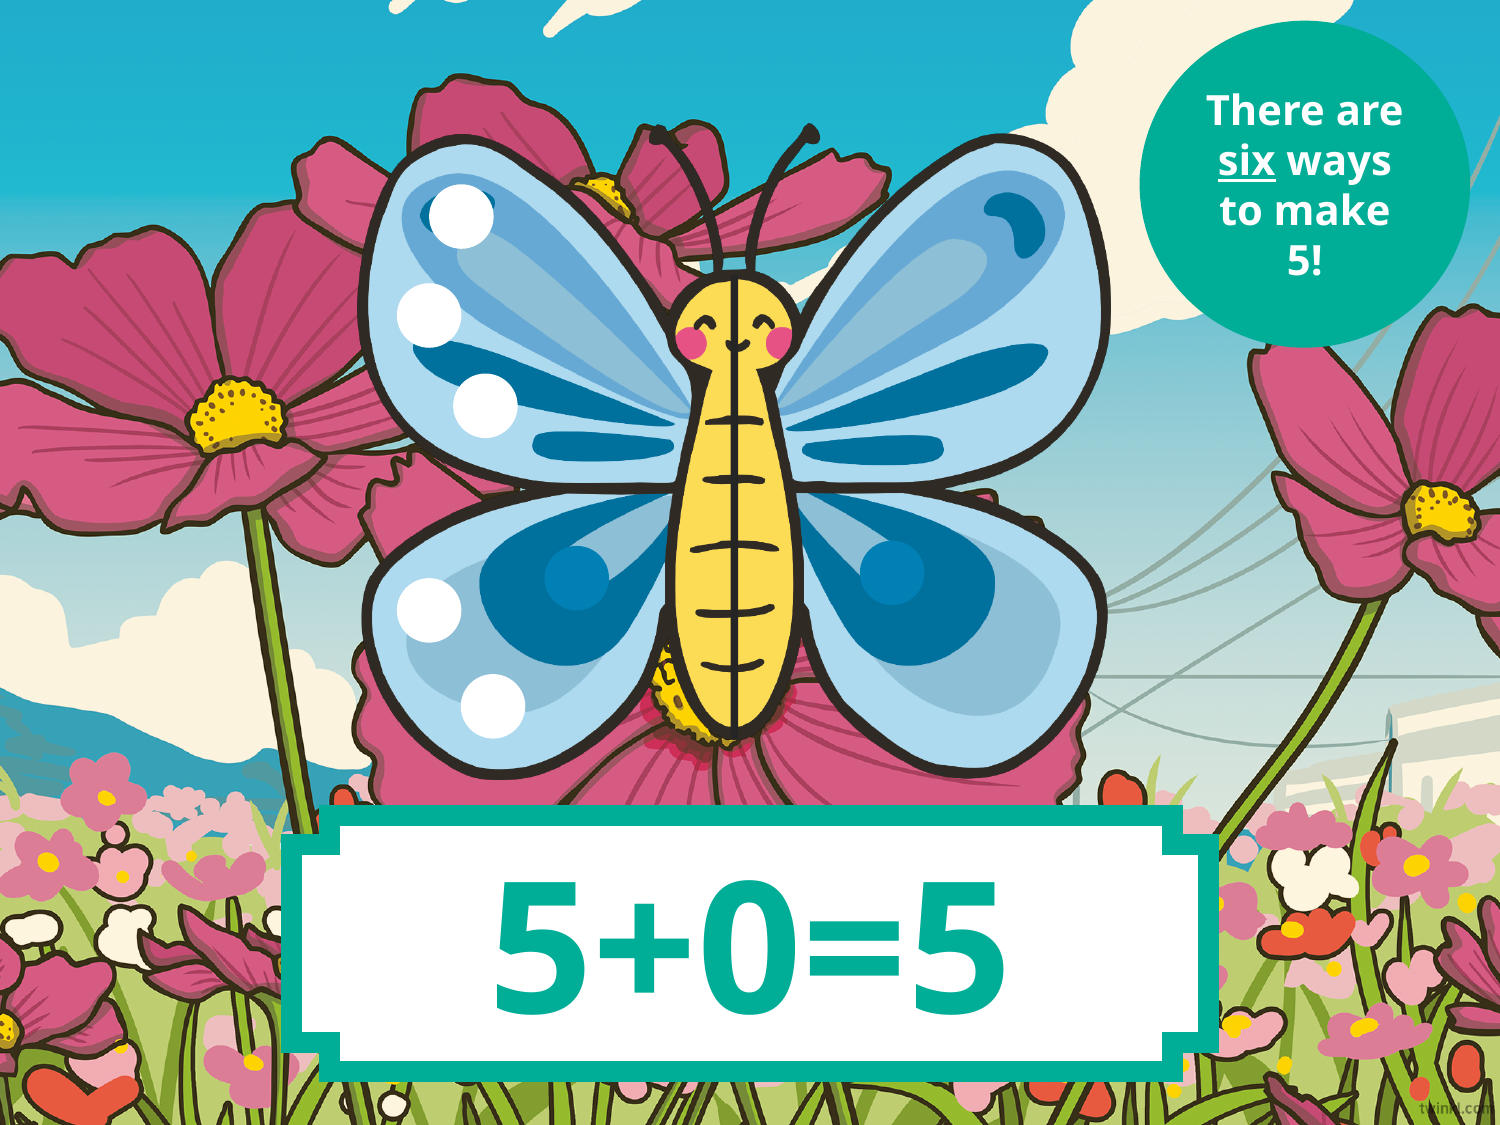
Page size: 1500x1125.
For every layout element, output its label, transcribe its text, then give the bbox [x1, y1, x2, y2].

picture [0, 0, 1500, 1125]
text_box There are six ways to make 5! [1138, 19, 1472, 349]
text_box [290, 814, 1210, 871]
text_box [290, 1038, 1210, 1072]
title 5+0=5 [74, 871, 1426, 1038]
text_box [357, 123, 1111, 780]
